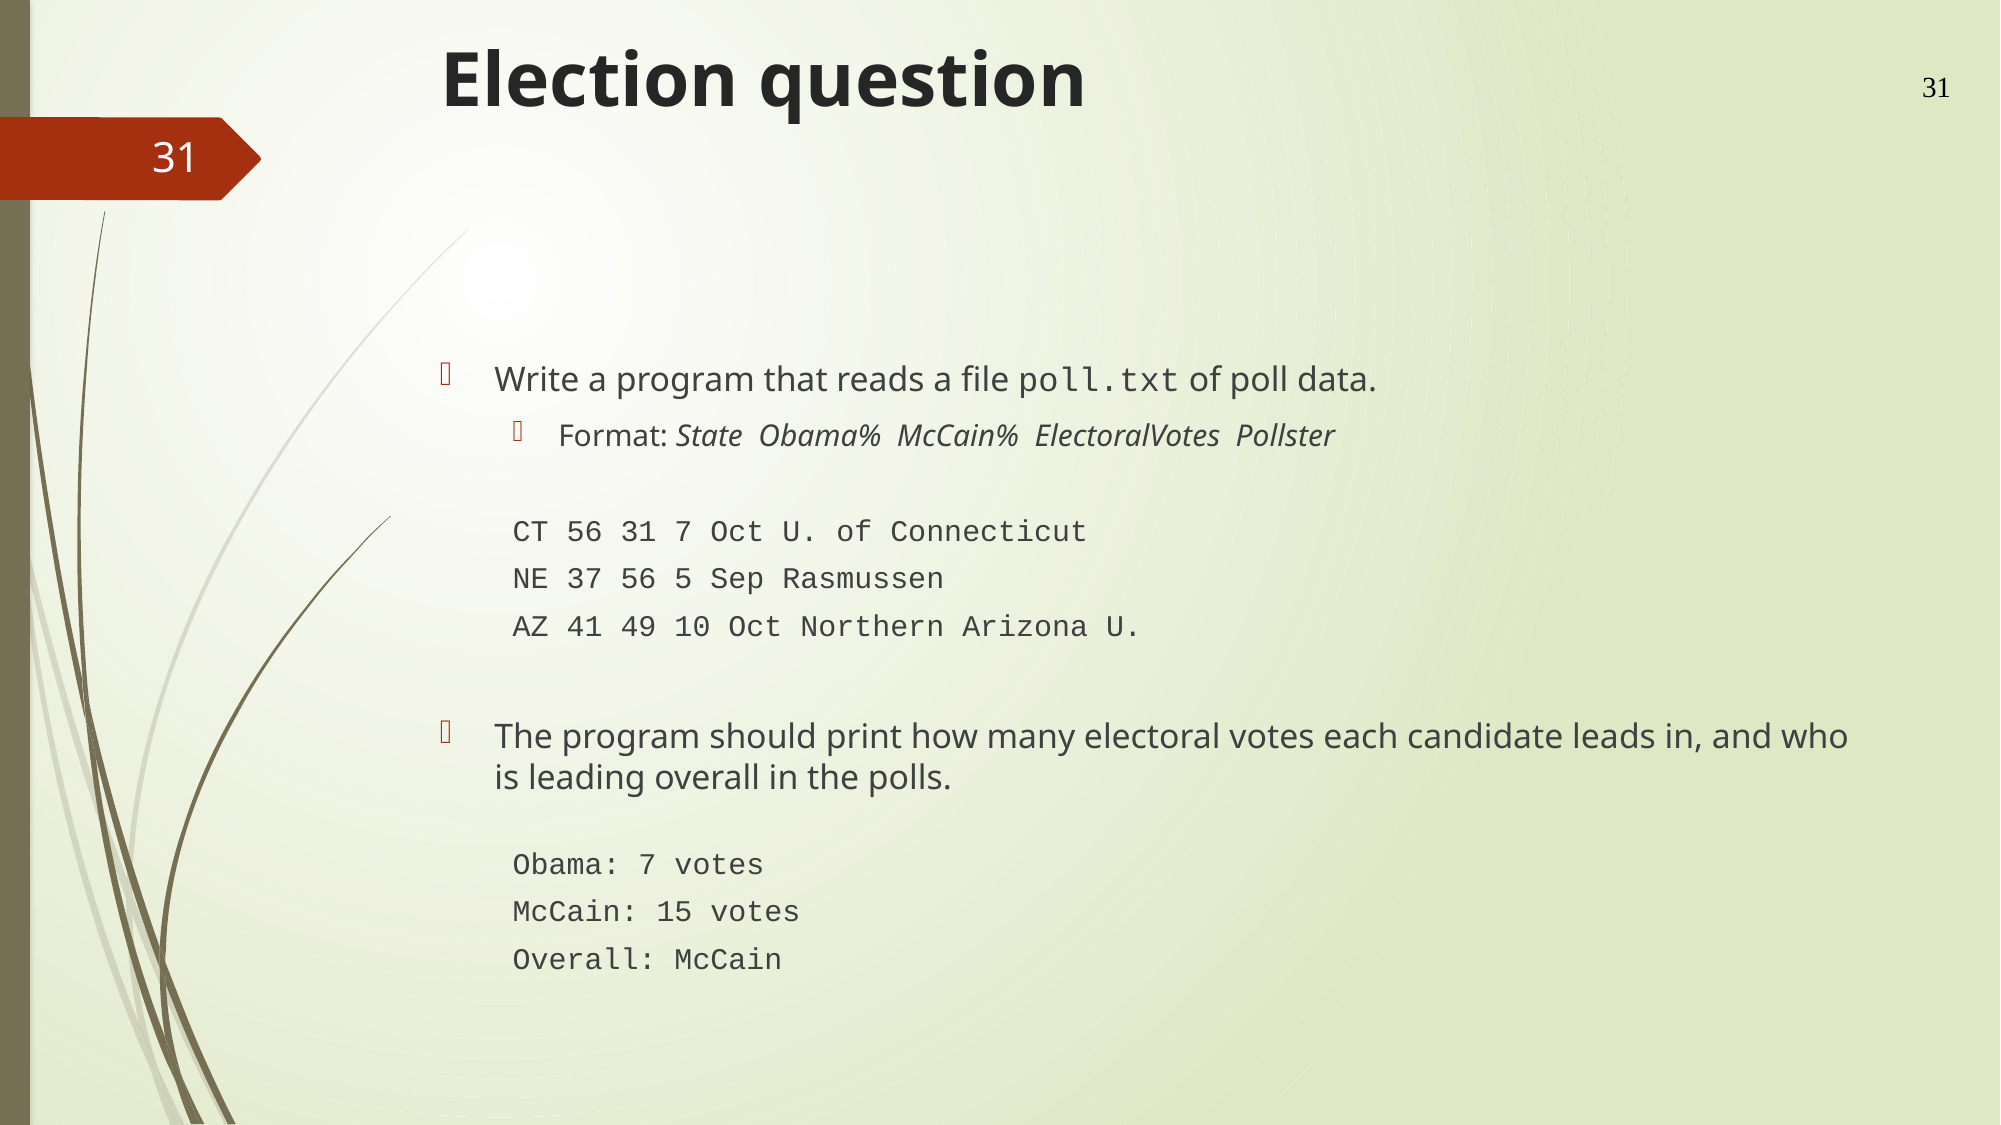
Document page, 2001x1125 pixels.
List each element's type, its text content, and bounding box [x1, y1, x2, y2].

footer 31 [1887, 24, 1986, 149]
title Election question [425, 24, 1888, 172]
slide_number 31 [87, 129, 216, 190]
list Write a program that reads a file poll.txt of poll data. Format: State Obama% McCain% ElectoralVotes Pollster CT 56 31 7 Oct U. of Connecticut NE 37 56 5 Sep Rasmussen AZ 41 49 10 Oct Northern Arizona U. The program should print how many electoral votes each candidate leads in, and who is leading overall in the polls. Obama: 7 votes McCain: 15 votes Overall: McCain [424, 350, 1888, 988]
